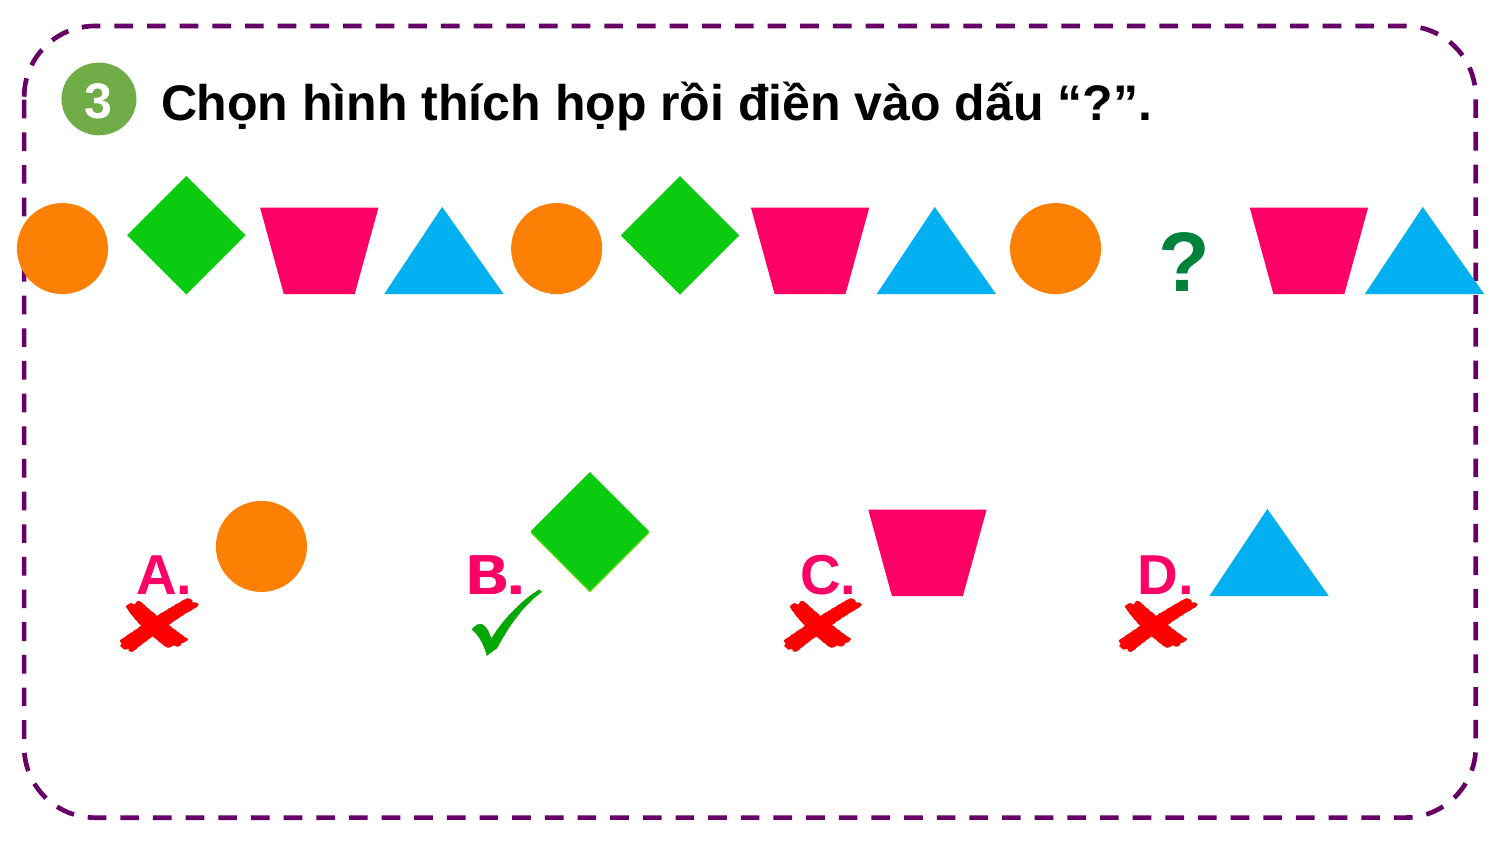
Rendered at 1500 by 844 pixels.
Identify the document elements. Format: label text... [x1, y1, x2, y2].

picture [118, 597, 199, 652]
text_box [62, 62, 1172, 139]
text_box [1364, 206, 1485, 295]
picture [781, 597, 862, 652]
picture [1117, 597, 1198, 652]
text_box [16, 203, 109, 295]
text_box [785, 510, 986, 615]
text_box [451, 475, 648, 615]
text_box [1249, 207, 1369, 295]
text_box [511, 203, 603, 295]
text_box [620, 176, 740, 295]
text_box [1009, 203, 1102, 295]
text_box [384, 206, 504, 295]
text_box [127, 176, 246, 295]
text_box [260, 207, 379, 295]
text_box [876, 206, 997, 295]
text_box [121, 501, 306, 615]
picture [466, 582, 547, 664]
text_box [1123, 510, 1327, 615]
text_box [750, 207, 870, 295]
text_box ? [1143, 199, 1225, 316]
